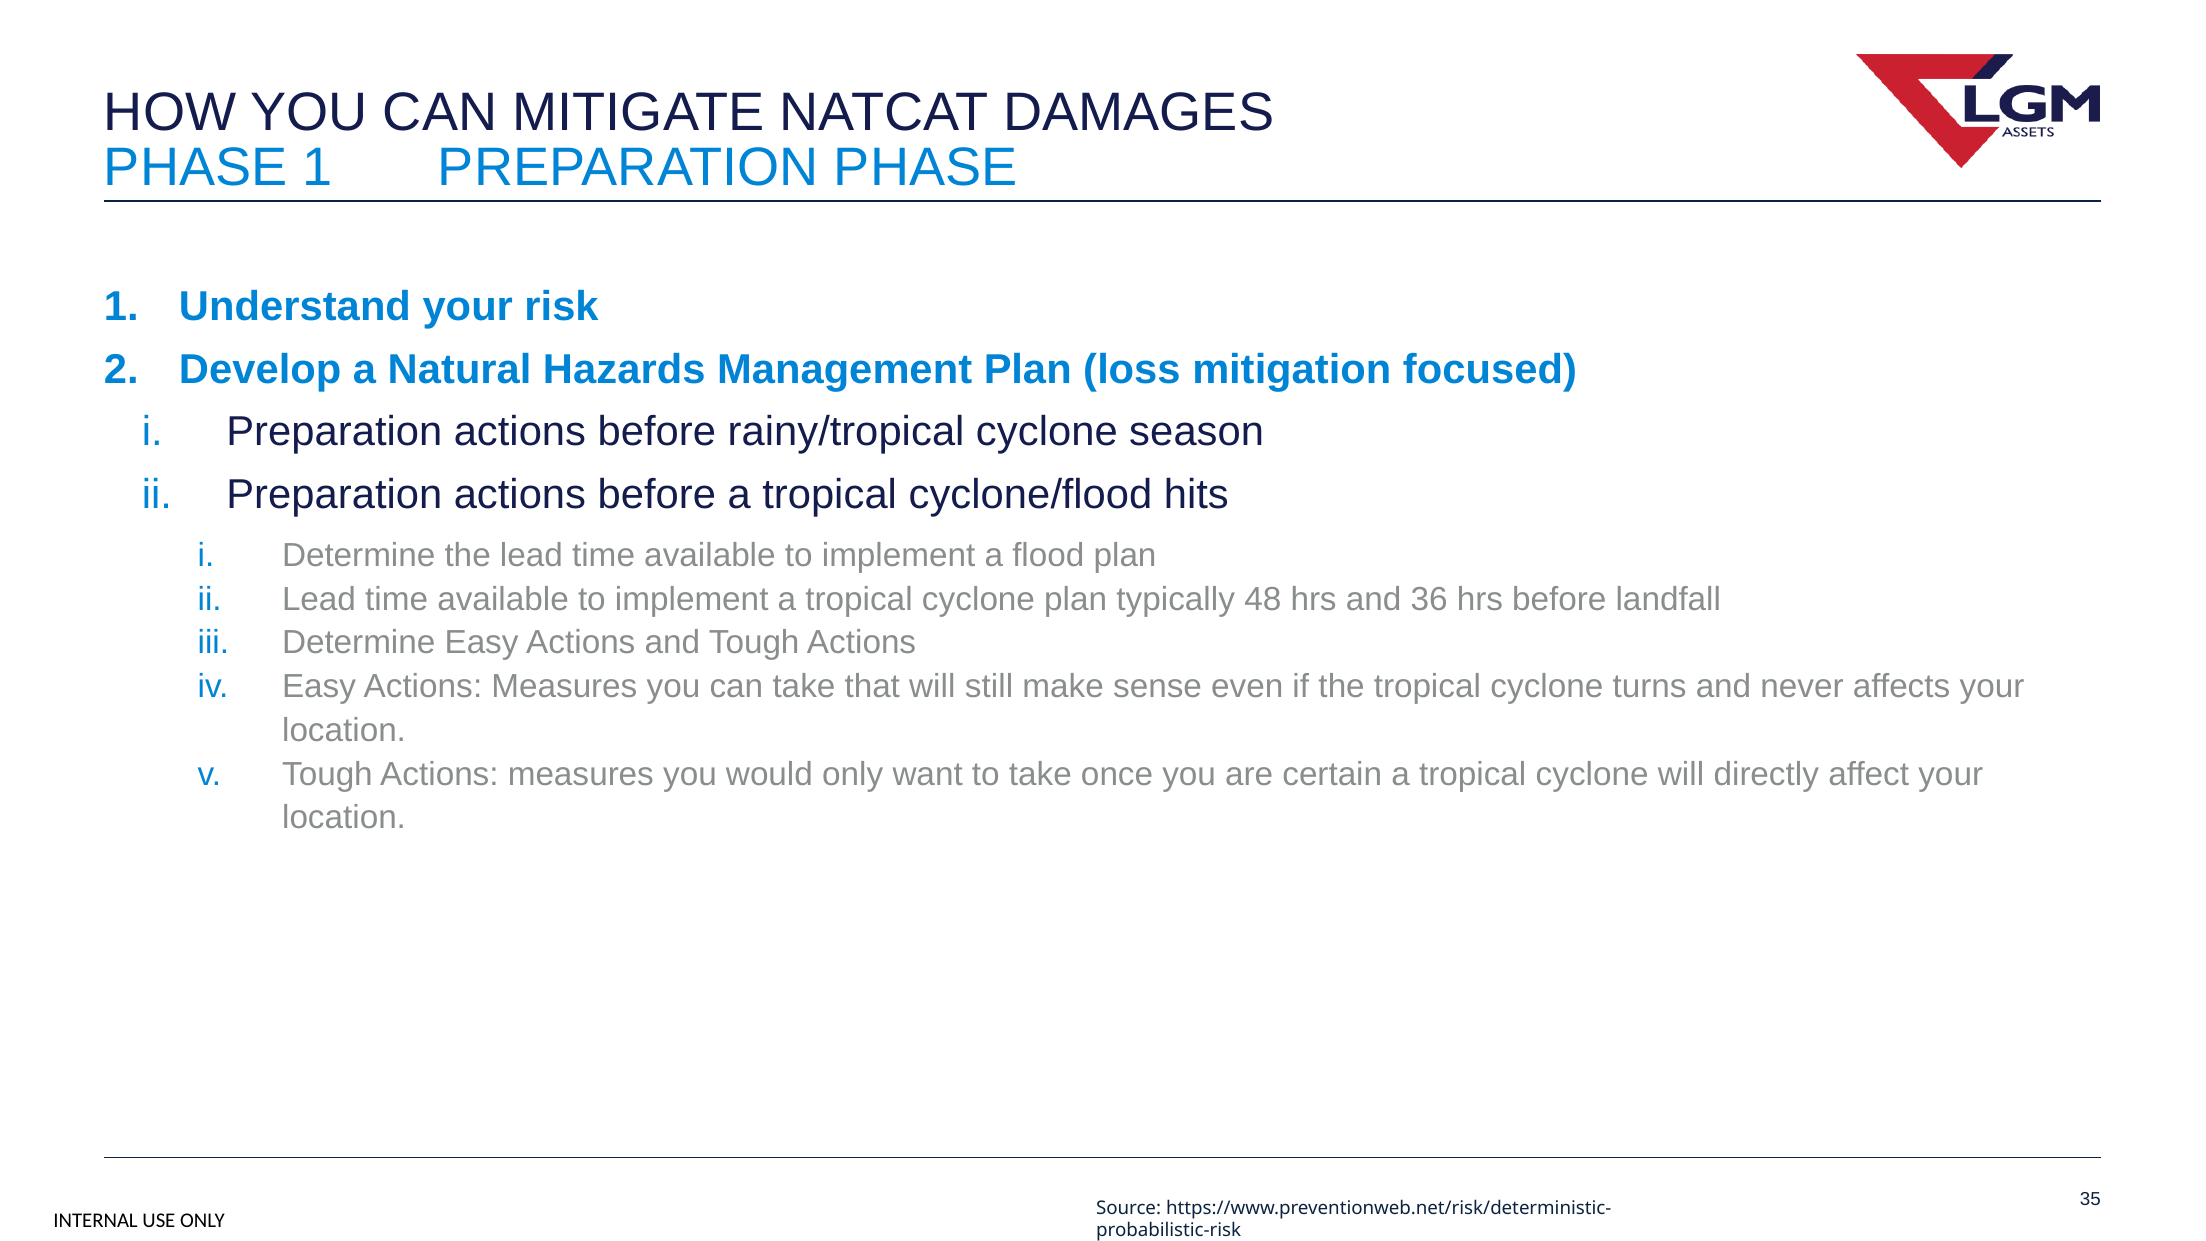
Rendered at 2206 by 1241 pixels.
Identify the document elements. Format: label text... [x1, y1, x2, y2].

picture [1856, 54, 2100, 168]
title How you can mitigate natcat damages [103, 76, 1759, 148]
slide_number 35 [2056, 1187, 2101, 1211]
list Phase 1 preparation Phase [103, 148, 1758, 185]
text_box Source: https://www.preventionweb.net/risk/deterministic-probabilistic-risk [1081, 1188, 1692, 1228]
list Understand your risk Develop a Natural Hazards Management Plan (loss mitigation focused) Preparation actions before rainy/tropical cyclone season Preparation actions before a tropical cyclone/flood hits Determine the lead time available to implement a flood plan Lead time available to implement a tropical cyclone plan typically 48 hrs and 36 hrs before landfall Determine Easy Actions and Tough Actions Easy Actions: Measures you can take that will still make sense even if the tropical cyclone turns and never affects your location. Tough Actions: measures you would only want to take once you are certain a tropical cyclone will directly affect your location. [103, 279, 2100, 1159]
